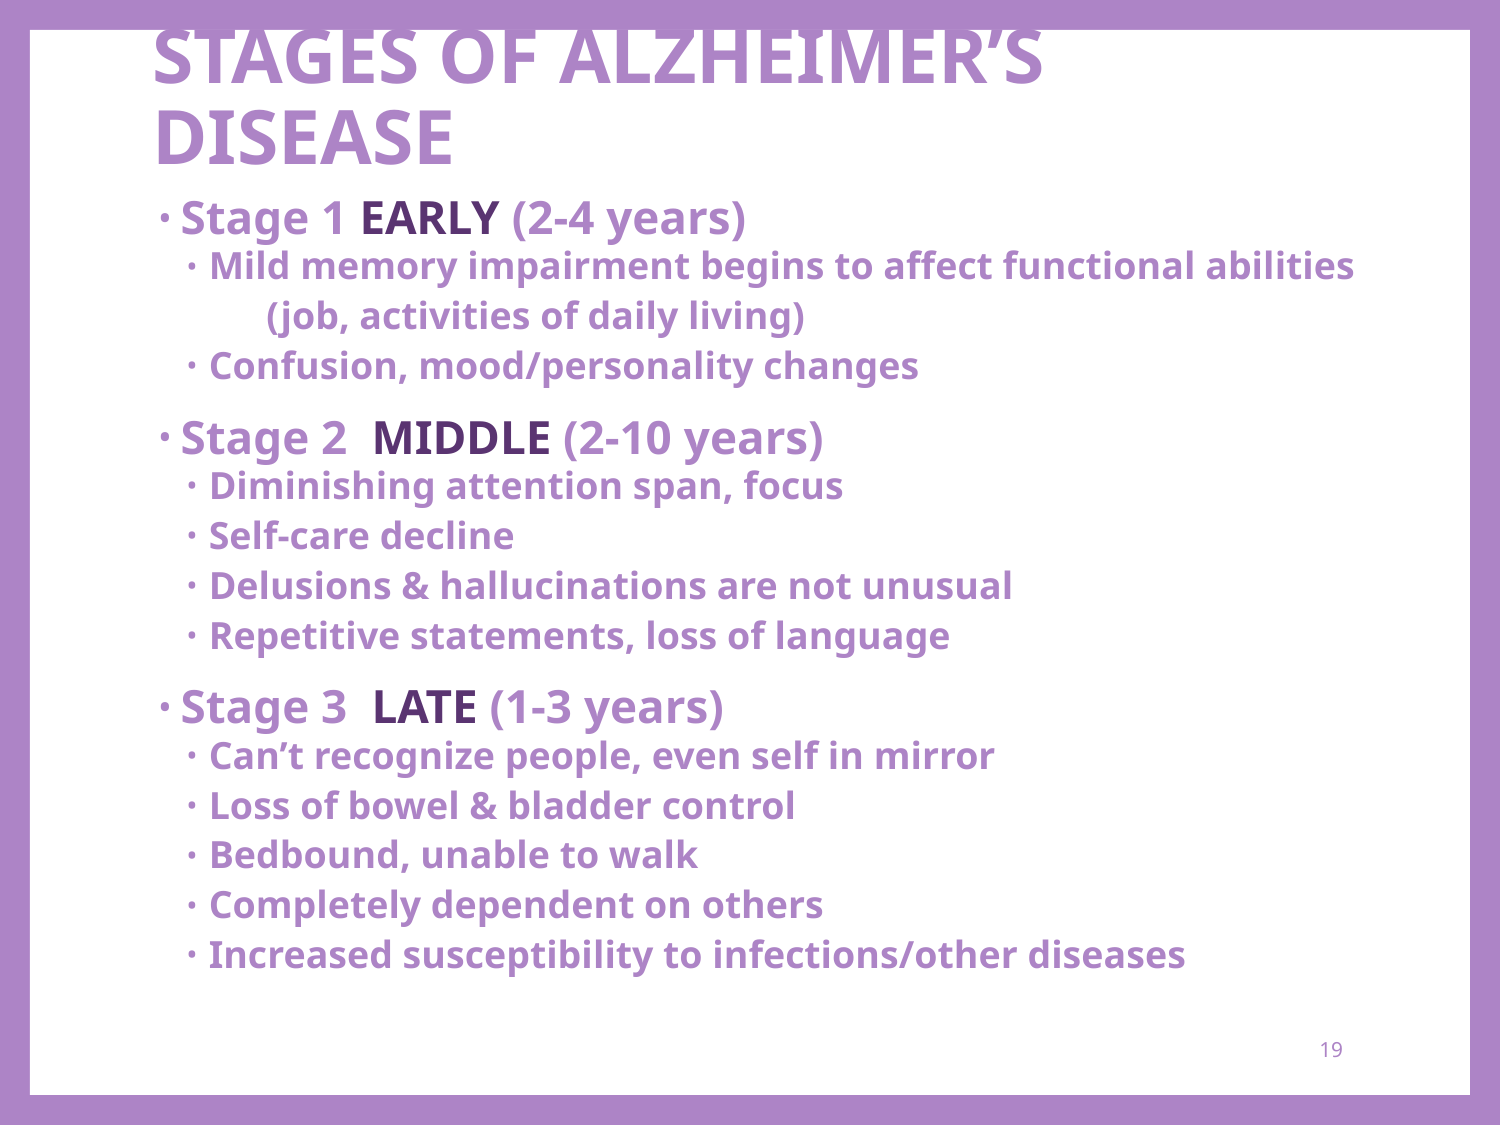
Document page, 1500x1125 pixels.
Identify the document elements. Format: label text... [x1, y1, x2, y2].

list Stage 1 EARLY (2-4 years) Mild memory impairment begins to affect functional abilities (job, activities of daily living) Confusion, mood/personality changes Stage 2 MIDDLE (2-10 years) Diminishing attention span, focus Self-care decline Delusions & hallucinations are not unusual Repetitive statements, loss of language Stage 3 LATE (1-3 years) Can’t recognize people, even self in mirror Loss of bowel & bladder control Bedbound, unable to walk Completely dependent on others Increased susceptibility to infections/other diseases [137, 187, 1475, 1088]
title STAGES OF ALZHEIMER’S DISEASE [137, 50, 1350, 150]
slide_number 19 [1147, 1020, 1358, 1081]
